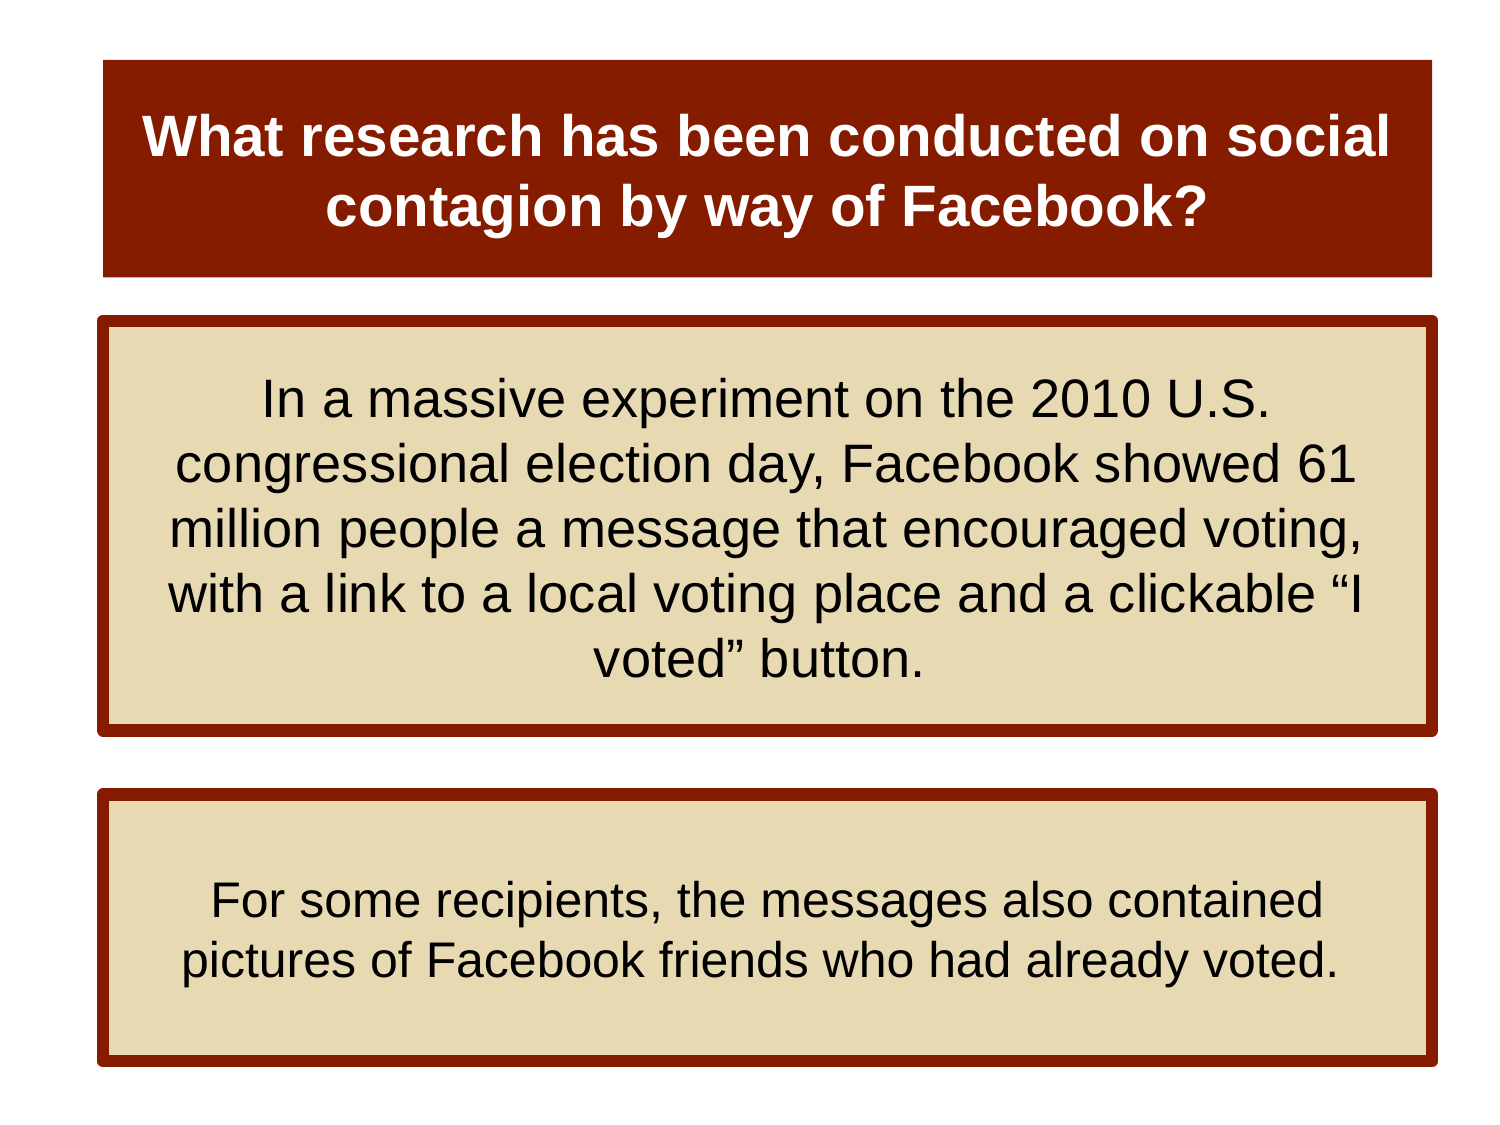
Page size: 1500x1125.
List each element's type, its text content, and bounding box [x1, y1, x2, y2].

title What research has been conducted on social contagion by way of Facebook? [103, 59, 1433, 278]
list For some recipients, the messages also contained pictures of Facebook friends who had already voted. [97, 788, 1438, 1067]
list In a massive experiment on the 2010 U.S. congressional election day, Facebook showed 61 million people a message that encouraged voting, with a link to a local voting place and a clickable “I voted” button. [97, 315, 1438, 737]
